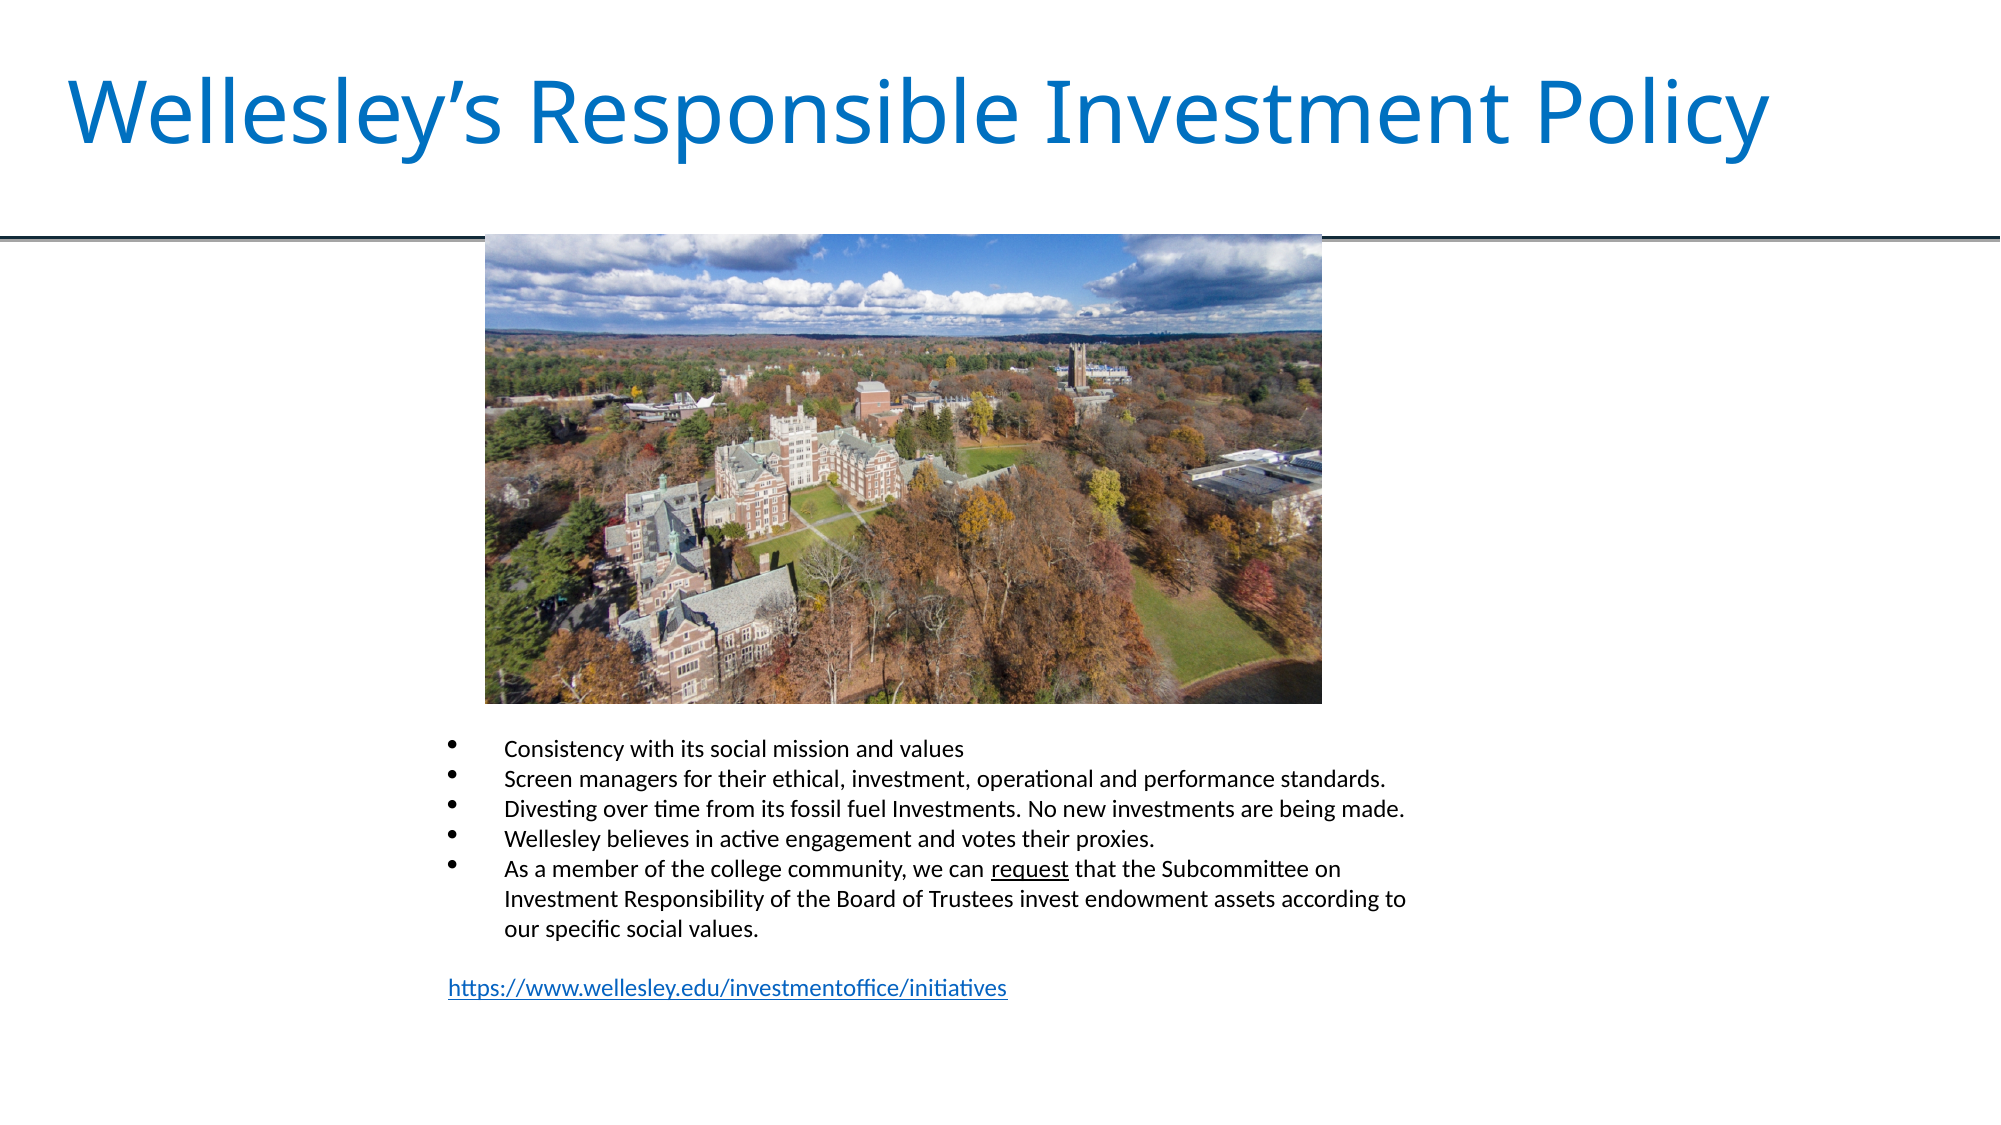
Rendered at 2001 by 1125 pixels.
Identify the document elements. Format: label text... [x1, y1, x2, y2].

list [485, 234, 1322, 704]
text_box Consistency with its social mission and values Screen managers for their ethical, investment, operational and performance standards. Divesting over time from its fossil fuel Investments. No new investments are being made. Wellesley believes in active engagement and votes their proxies. As a member of the college community, we can request that the Subcommittee on Investment Responsibility of the Board of Trustees invest endowment assets according to our specific social values. https://www.wellesley.edu/investmentoffice/initiatives [433, 725, 1434, 1040]
title Wellesley’s Responsible Investment Policy [52, 60, 1944, 170]
